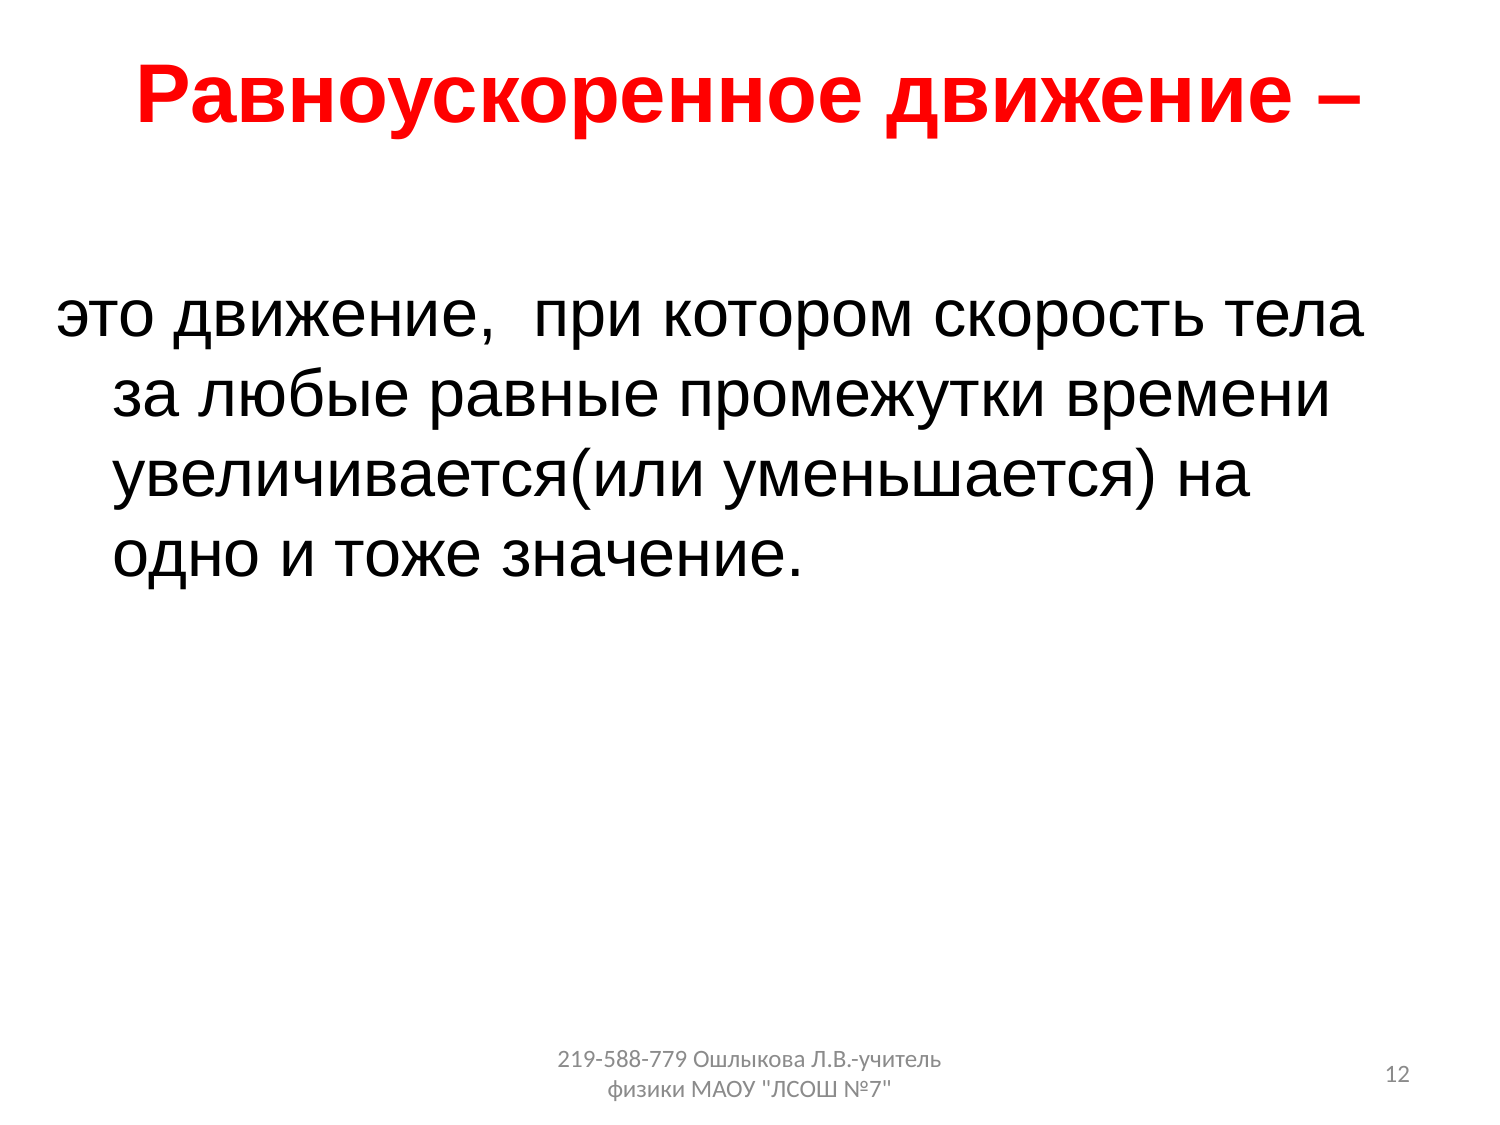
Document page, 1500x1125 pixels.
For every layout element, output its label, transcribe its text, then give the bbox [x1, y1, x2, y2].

title Равноускоренное движение – [74, 44, 1426, 233]
list это движение, при котором скорость тела за любые равные промежутки времени увеличивается(или уменьшается) на одно и тоже значение. [40, 262, 1426, 1006]
footer 219-588-779 Ошлыкова Л.В.-учитель физики МАОУ "ЛСОШ №7" [512, 1042, 988, 1103]
slide_number 12 [1074, 1042, 1425, 1103]
